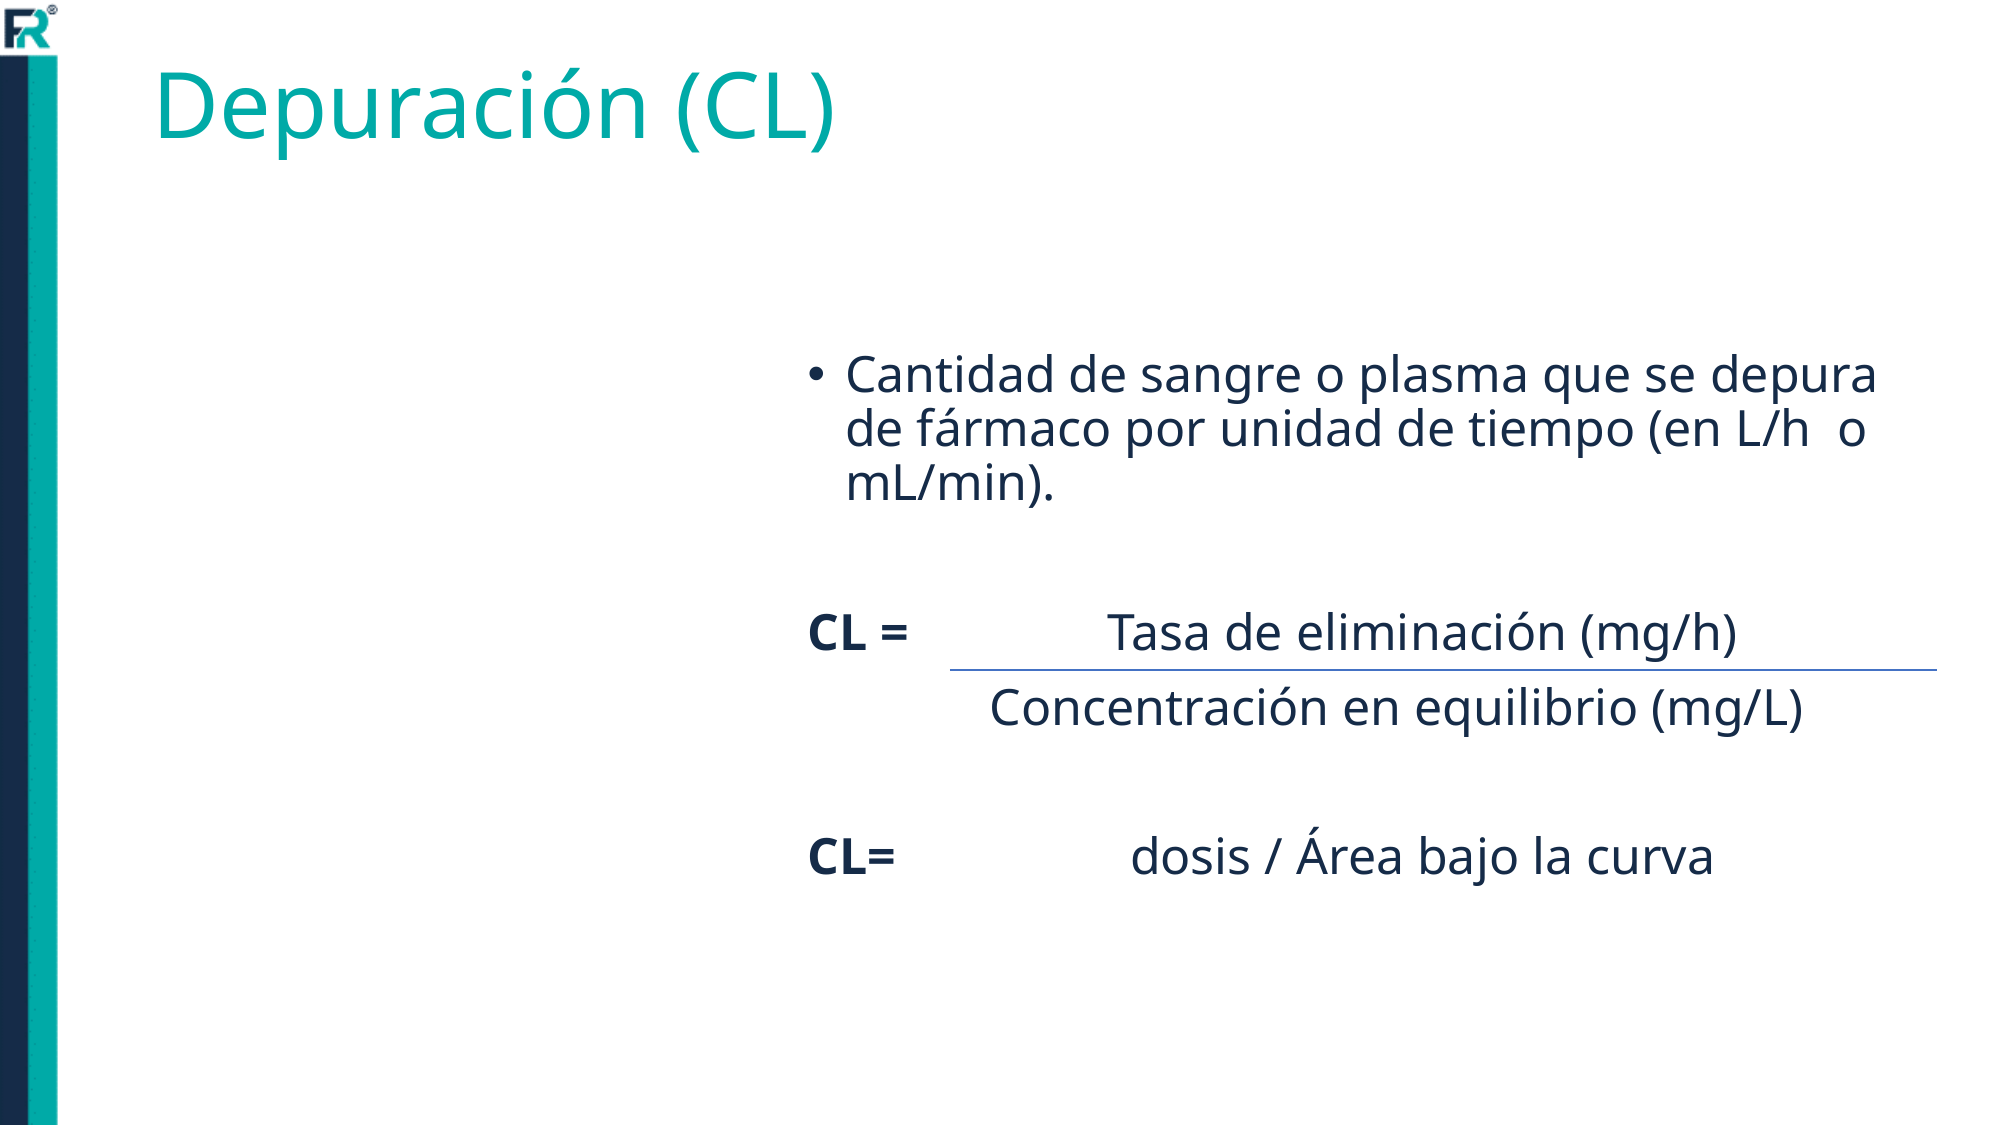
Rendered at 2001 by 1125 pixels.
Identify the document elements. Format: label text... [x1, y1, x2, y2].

picture [0, 0, 2001, 1125]
title Depuración (CL) [137, 0, 1863, 218]
list Cantidad de sangre o plasma que se depura de fármaco por unidad de tiempo (en L/h o mL/min). CL = Tasa de eliminación (mg/h) Concentración en equilibrio (mg/L) CL= dosis / Área bajo la curva [792, 341, 1967, 1125]
